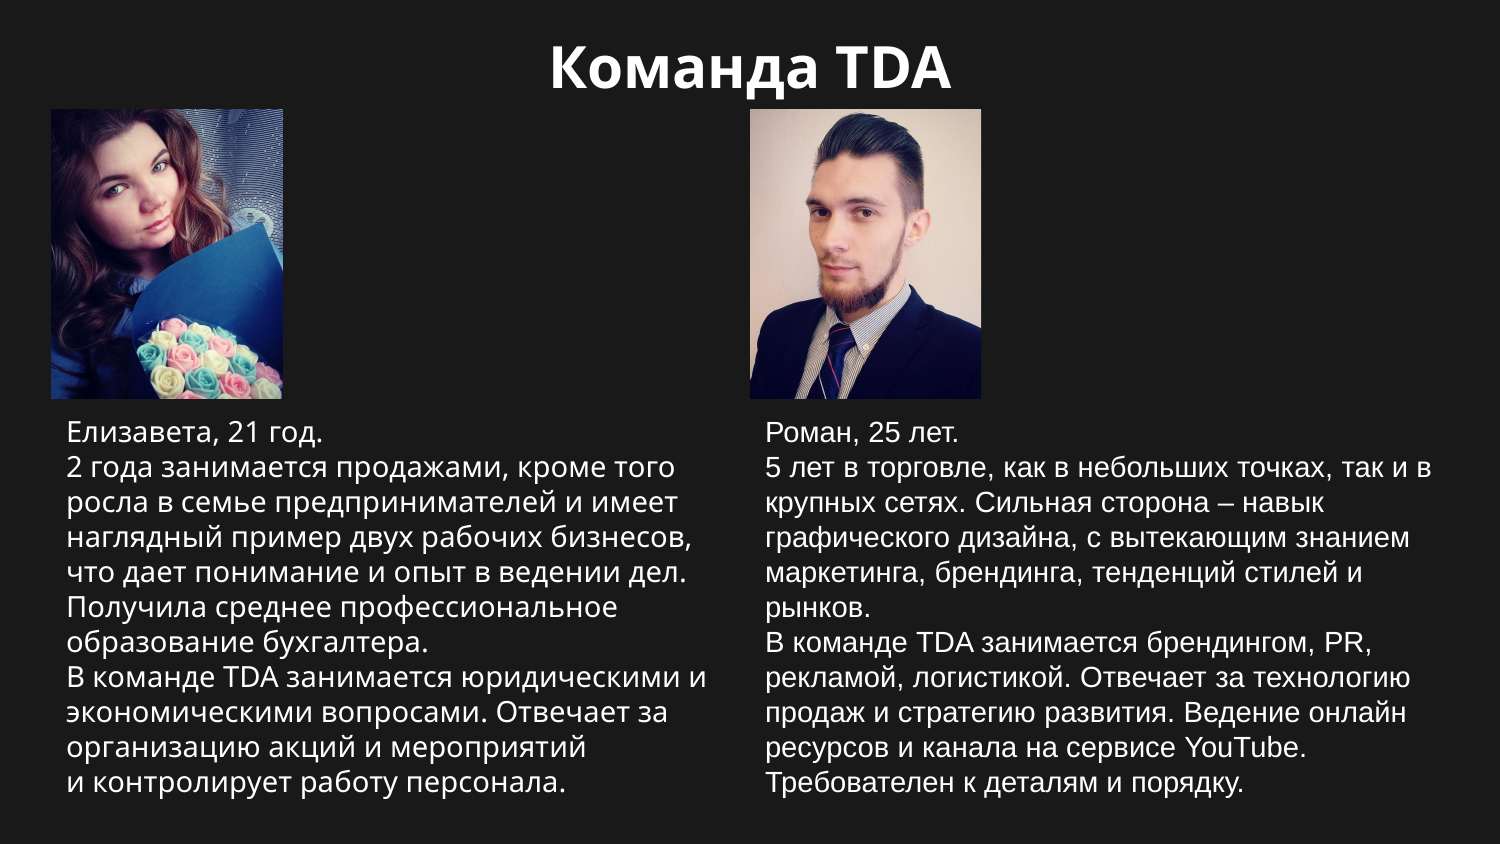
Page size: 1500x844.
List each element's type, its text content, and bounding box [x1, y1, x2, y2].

title Команда TDA [51, 15, 1449, 110]
picture [50, 108, 283, 399]
picture [749, 108, 982, 399]
text_box Елизавета, 21 год. 2 года занимается продажами, кроме того росла в семье предпринимателей и имеет наглядный пример двух рабочих бизнесов, что дает понимание и опыт в ведении дел. Получила среднее профессиональное образование бухгалтера. В команде TDA занимается юридическими и экономическими вопросами. Отвечает за организацию акций и мероприятий и контролирует работу персонала. [51, 398, 749, 796]
text_box Роман, 25 лет. 5 лет в торговле, как в небольших точках, так и в крупных сетях. Сильная сторона – навык графического дизайна, с вытекающим знанием маркетинга, брендинга, тенденций стилей и рынков. В команде TDA занимается брендингом, PR, рекламой, логистикой. Отвечает за технологию продаж и стратегию развития. Ведение онлайн ресурсов и канала на сервисе YouTube. Требователен к деталям и порядку. [749, 398, 1449, 830]
